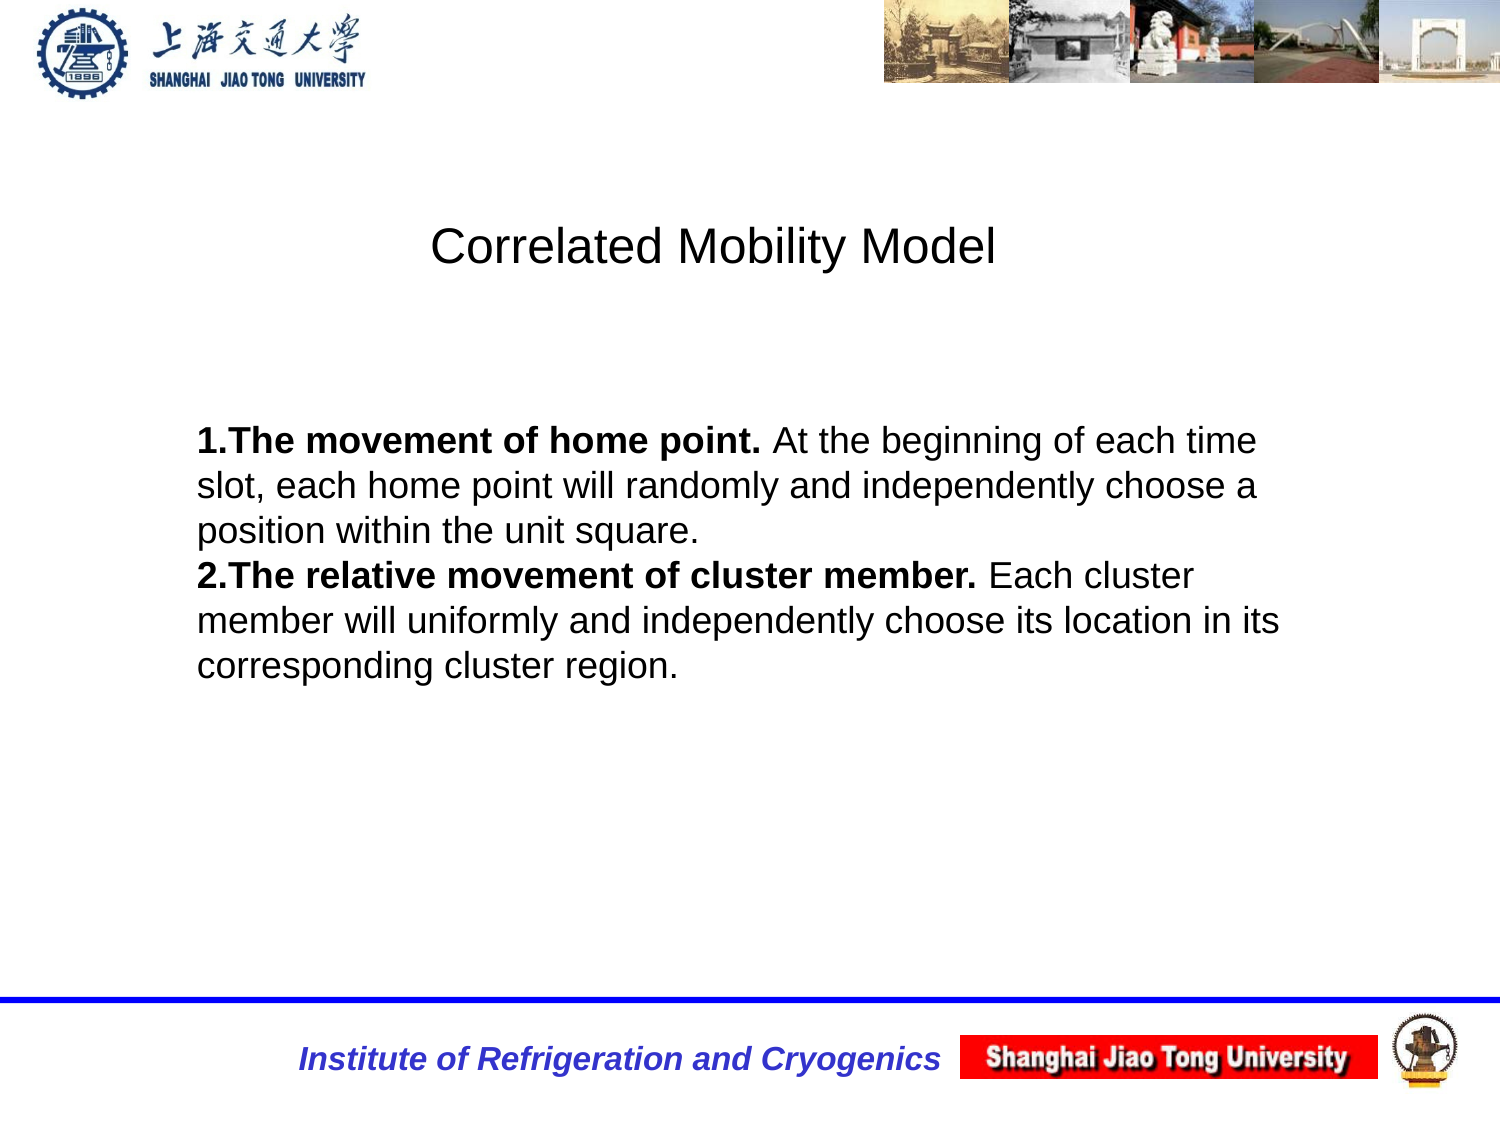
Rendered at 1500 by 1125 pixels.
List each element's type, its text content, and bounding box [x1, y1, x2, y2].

picture [1381, 1006, 1469, 1094]
picture [884, 0, 1500, 84]
text_box Correlated Mobility Model [415, 205, 1012, 281]
picture [0, 0, 408, 118]
text_box 1.The movement of home point. At the beginning of each time slot, each home point will randomly and independently choose a position within the unit square. 2.The relative movement of cluster member. Each cluster member will uniformly and independently choose its location in its corresponding cluster region. [182, 408, 1308, 693]
picture [960, 1035, 1378, 1079]
